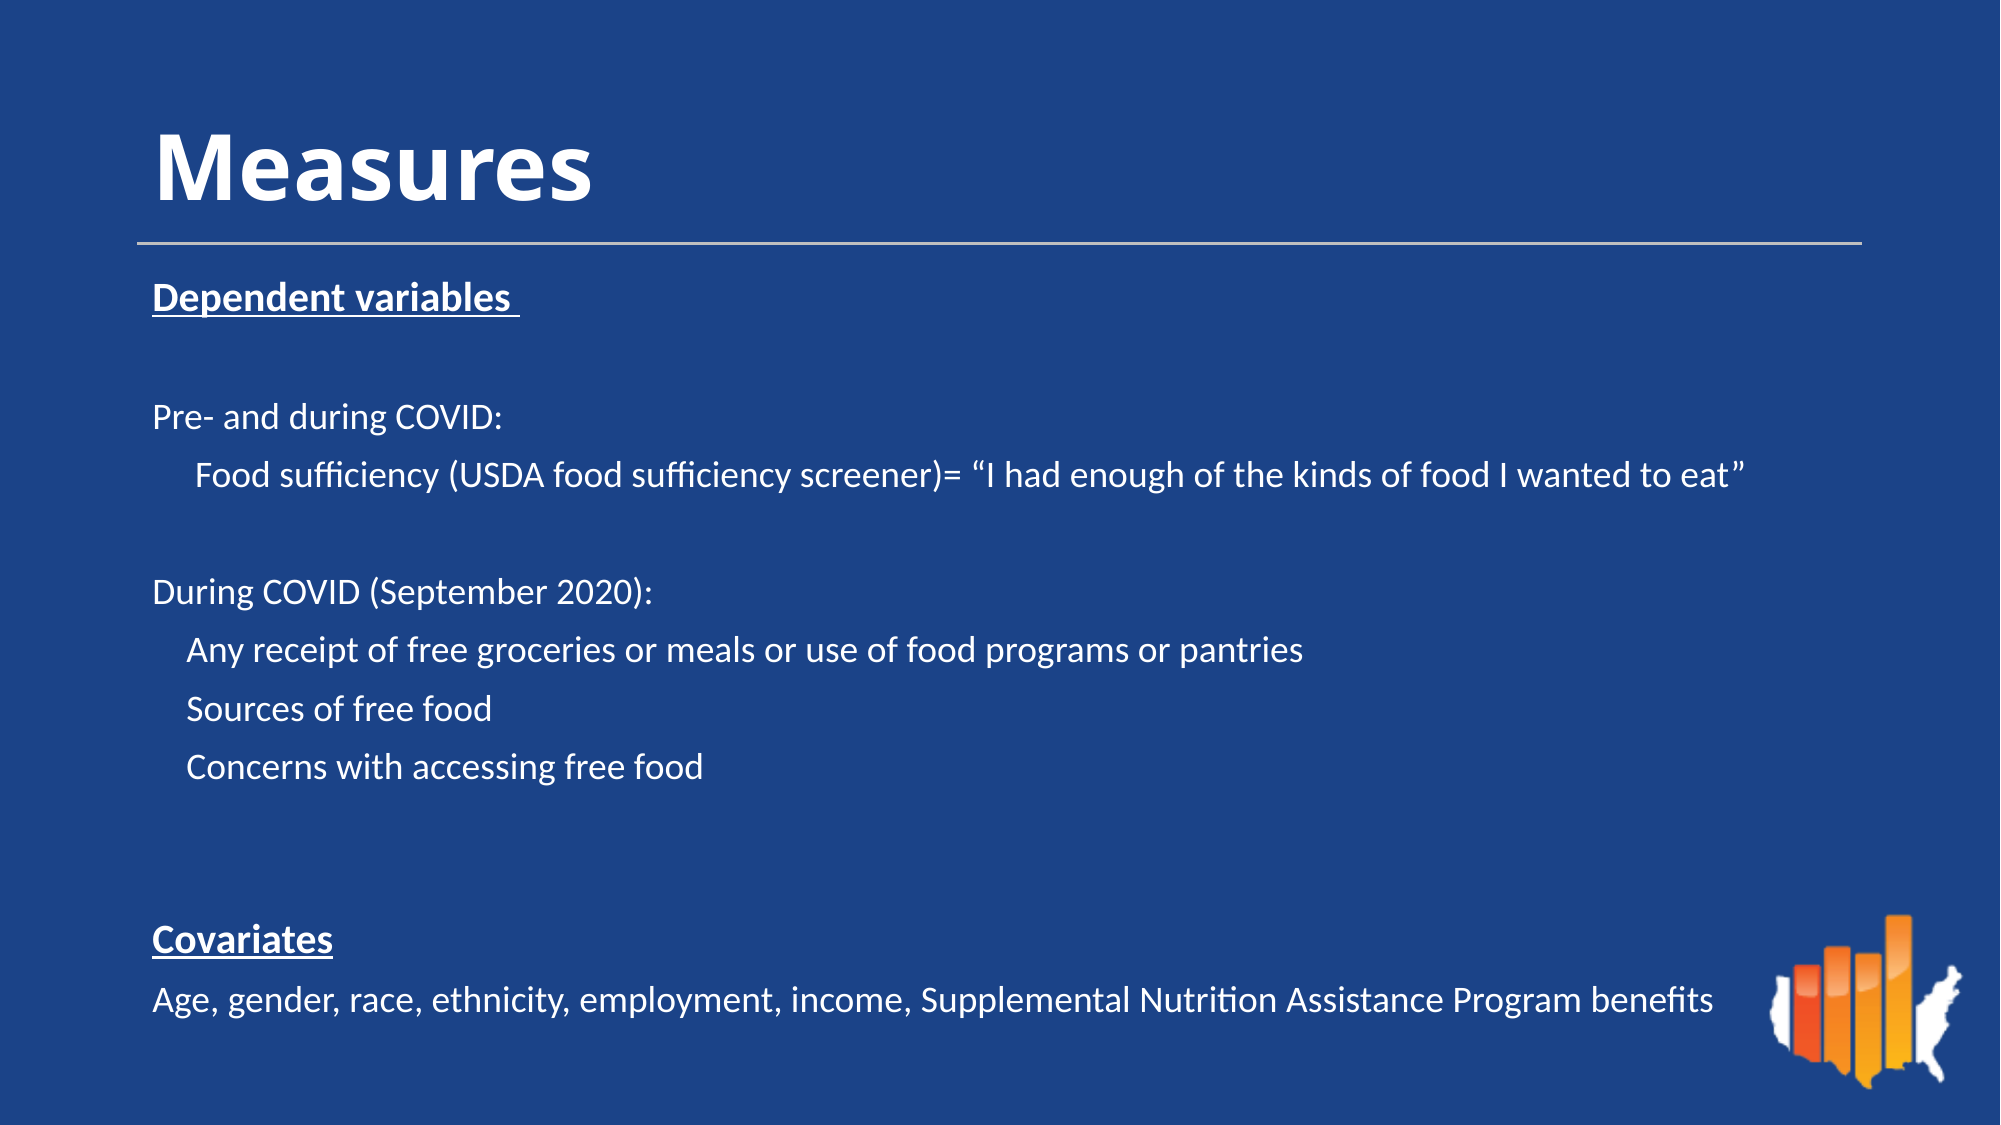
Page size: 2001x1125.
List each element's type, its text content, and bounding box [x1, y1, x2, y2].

picture [1722, 894, 1972, 1113]
title Measures [137, 83, 1863, 228]
list Dependent variables ​ ​ Pre- and during COVID:​ Food sufficiency (USDA food sufficiency screener)= “I had enough of the kinds of food I wanted to eat” ​ During COVID (September 2020): ​ Any receipt of free groceries or meals or use of food programs or pantries ​ Sources of free food​ Concerns with accessing free food​ ​ ​ Covariates​ Age, gender, race, ethnicity, employment, income, Supplemental Nutrition Assistance Program benefits​ ​ [137, 262, 1863, 863]
